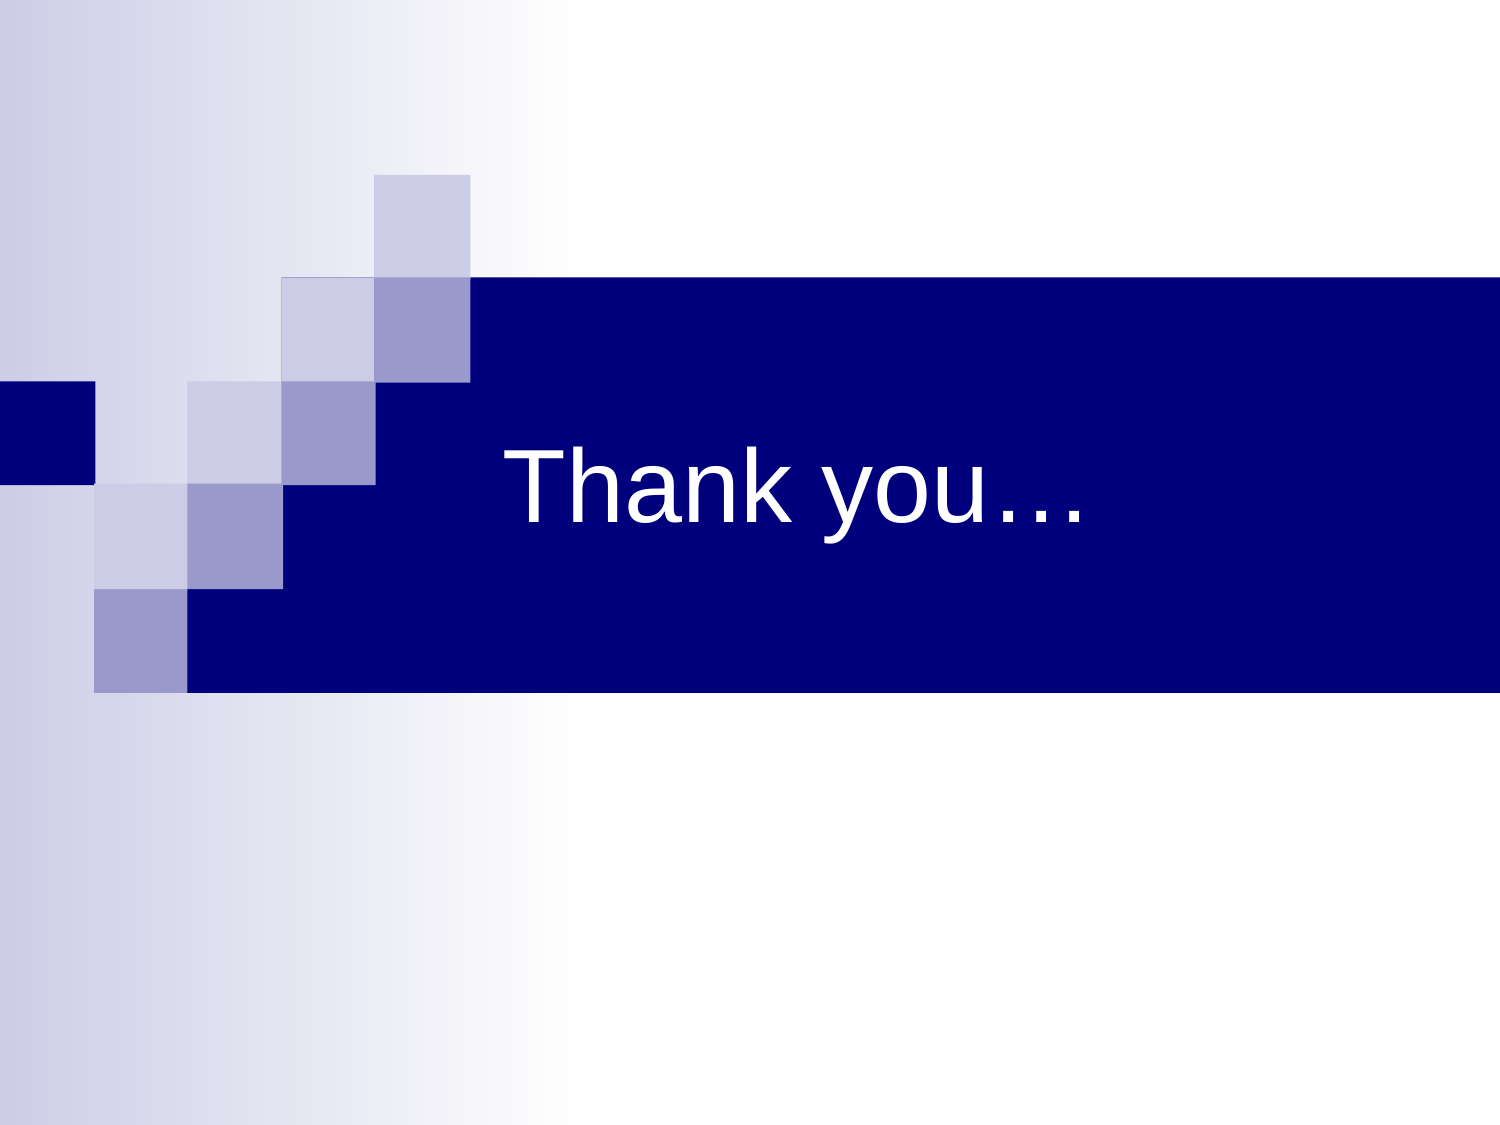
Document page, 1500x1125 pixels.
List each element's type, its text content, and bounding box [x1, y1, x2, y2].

title Thank you… [487, 299, 1476, 663]
